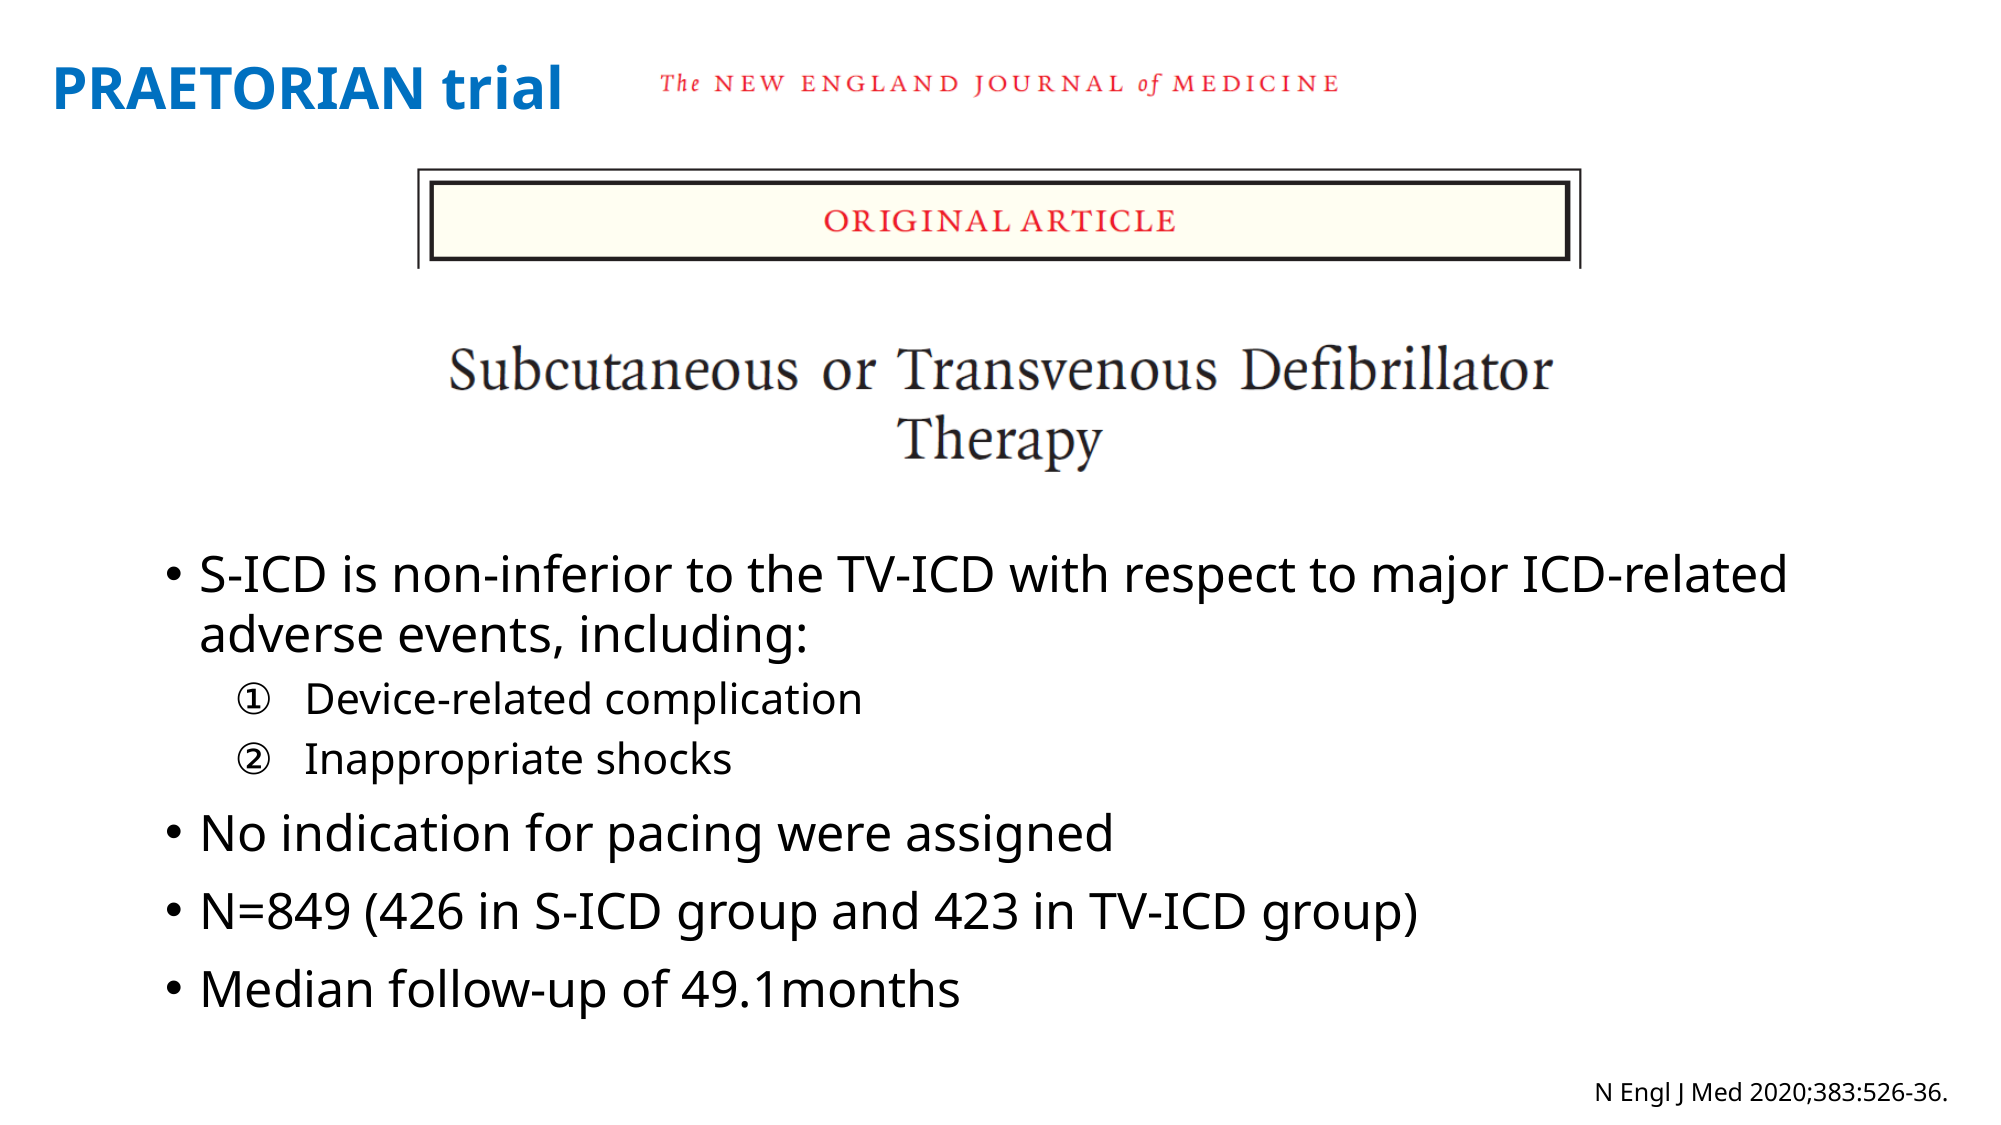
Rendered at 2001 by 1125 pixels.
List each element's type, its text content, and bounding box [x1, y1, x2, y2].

text_box PRAETORIAN trial [36, 43, 580, 129]
list S-ICD is non-inferior to the TV-ICD with respect to major ICD-related adverse events, including: Device-related complication Inappropriate shocks No indication for pacing were assigned N=849 (426 in S-ICD group and 423 in TV-ICD group) Median follow-up of 49.1months [150, 534, 1850, 1028]
picture [402, 56, 1598, 484]
text_box N Engl J Med 2020;383:526-36. [1579, 1069, 1964, 1114]
